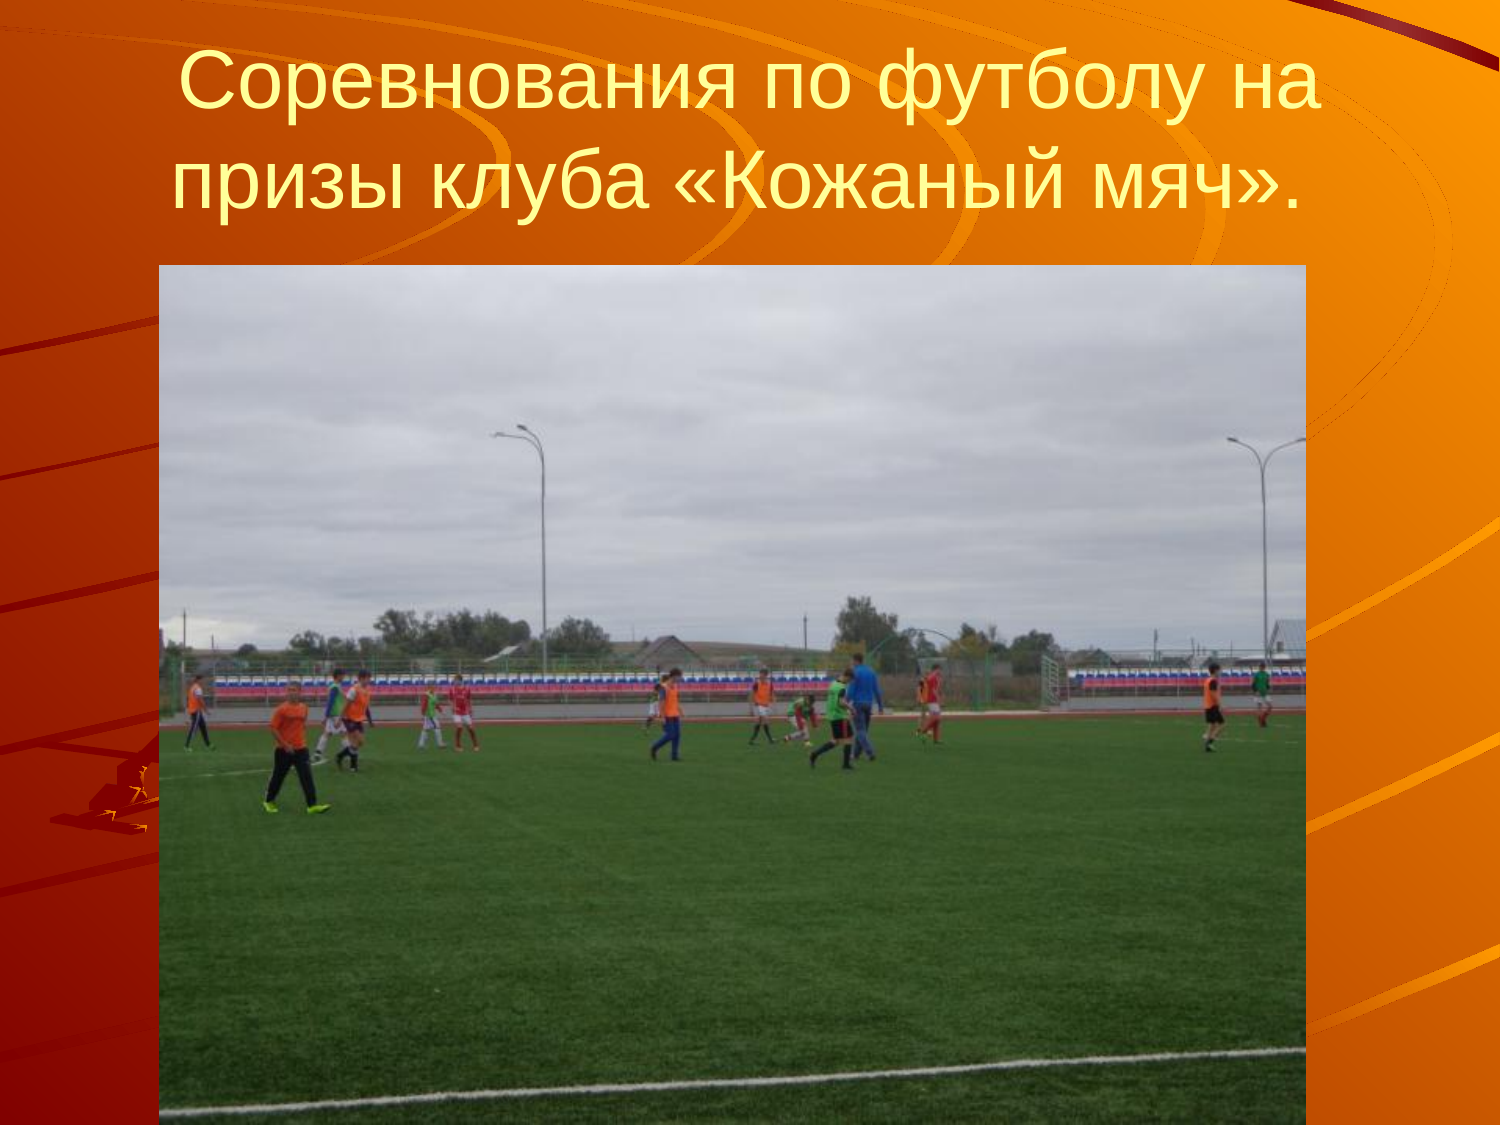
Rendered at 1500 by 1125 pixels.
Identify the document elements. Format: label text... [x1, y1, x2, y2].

picture [159, 265, 1306, 1125]
title Соревнования по футболу на призы клуба «Кожаный мяч». [74, 25, 1426, 233]
